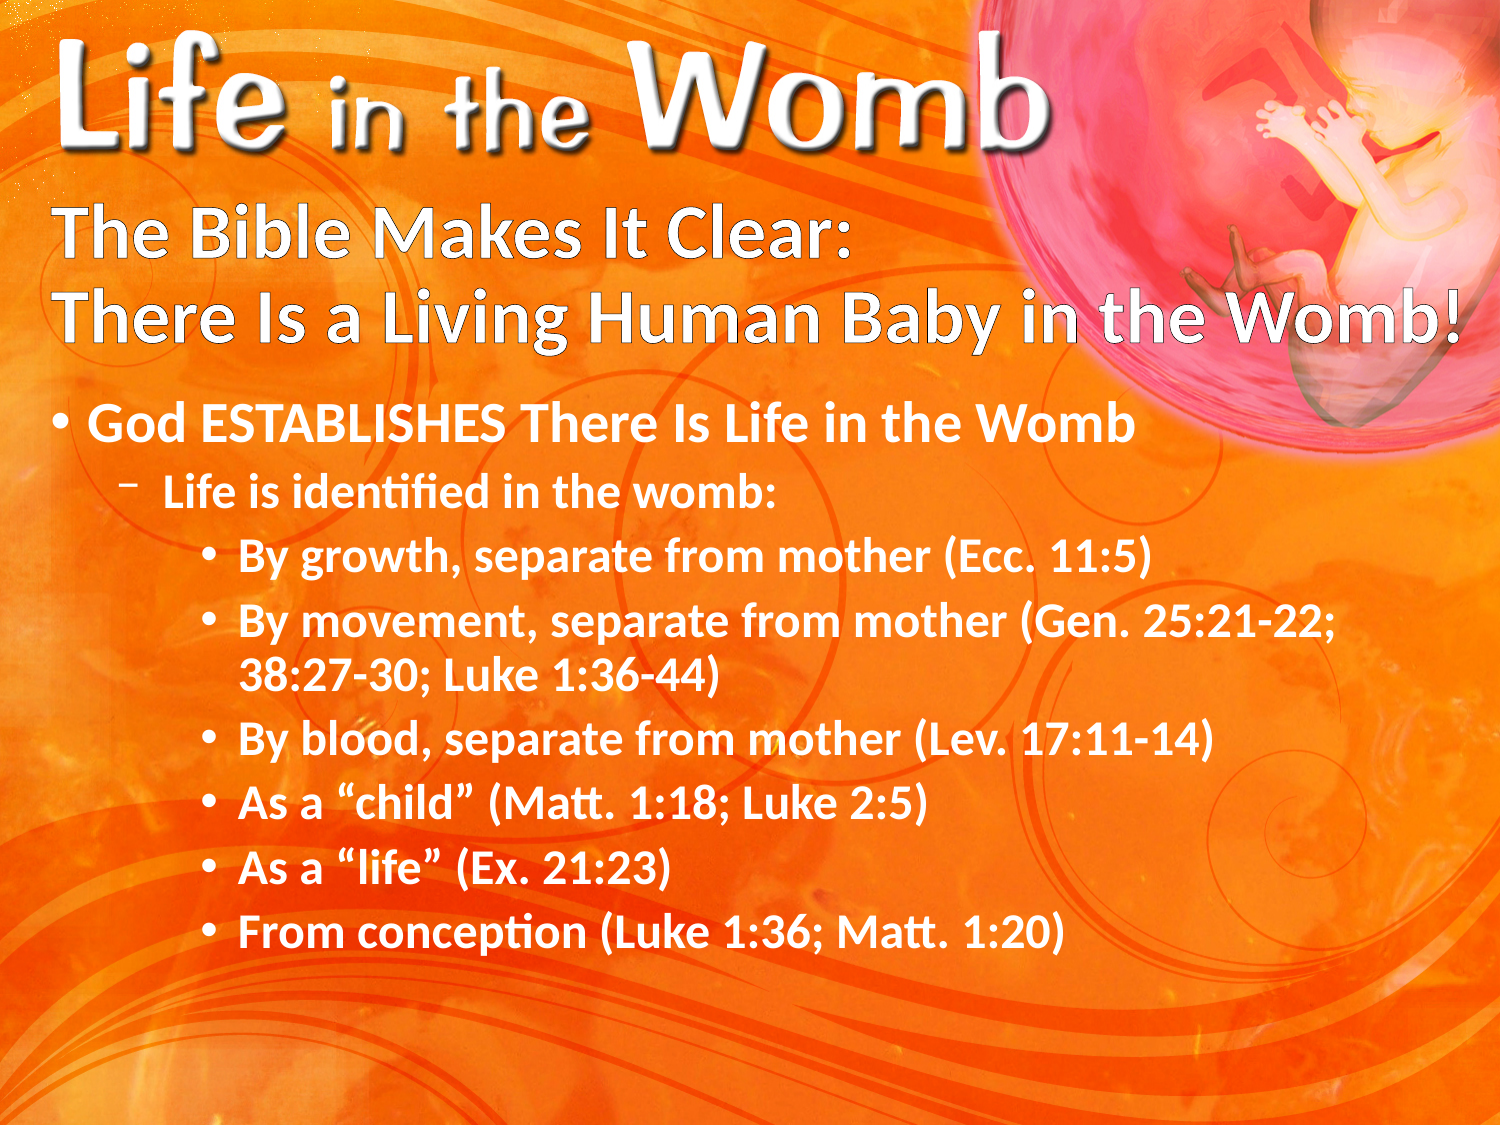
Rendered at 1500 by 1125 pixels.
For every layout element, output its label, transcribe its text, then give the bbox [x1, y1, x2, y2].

title The Bible Makes It Clear: There Is a Living Human Baby in the Womb! [35, 182, 1500, 369]
picture [0, 0, 1500, 1125]
list God ESTABLISHES There Is Life in the Womb Life is identified in the womb: By growth, separate from mother (Ecc. 11:5) By movement, separate from mother (Gen. 25:21-22; 38:27-30; Luke 1:36-44) By blood, separate from mother (Lev. 17:11-14) As a “child” (Matt. 1:18; Luke 2:5) As a “life” (Ex. 21:23) From conception (Luke 1:36; Matt. 1:20) [35, 384, 1487, 1125]
